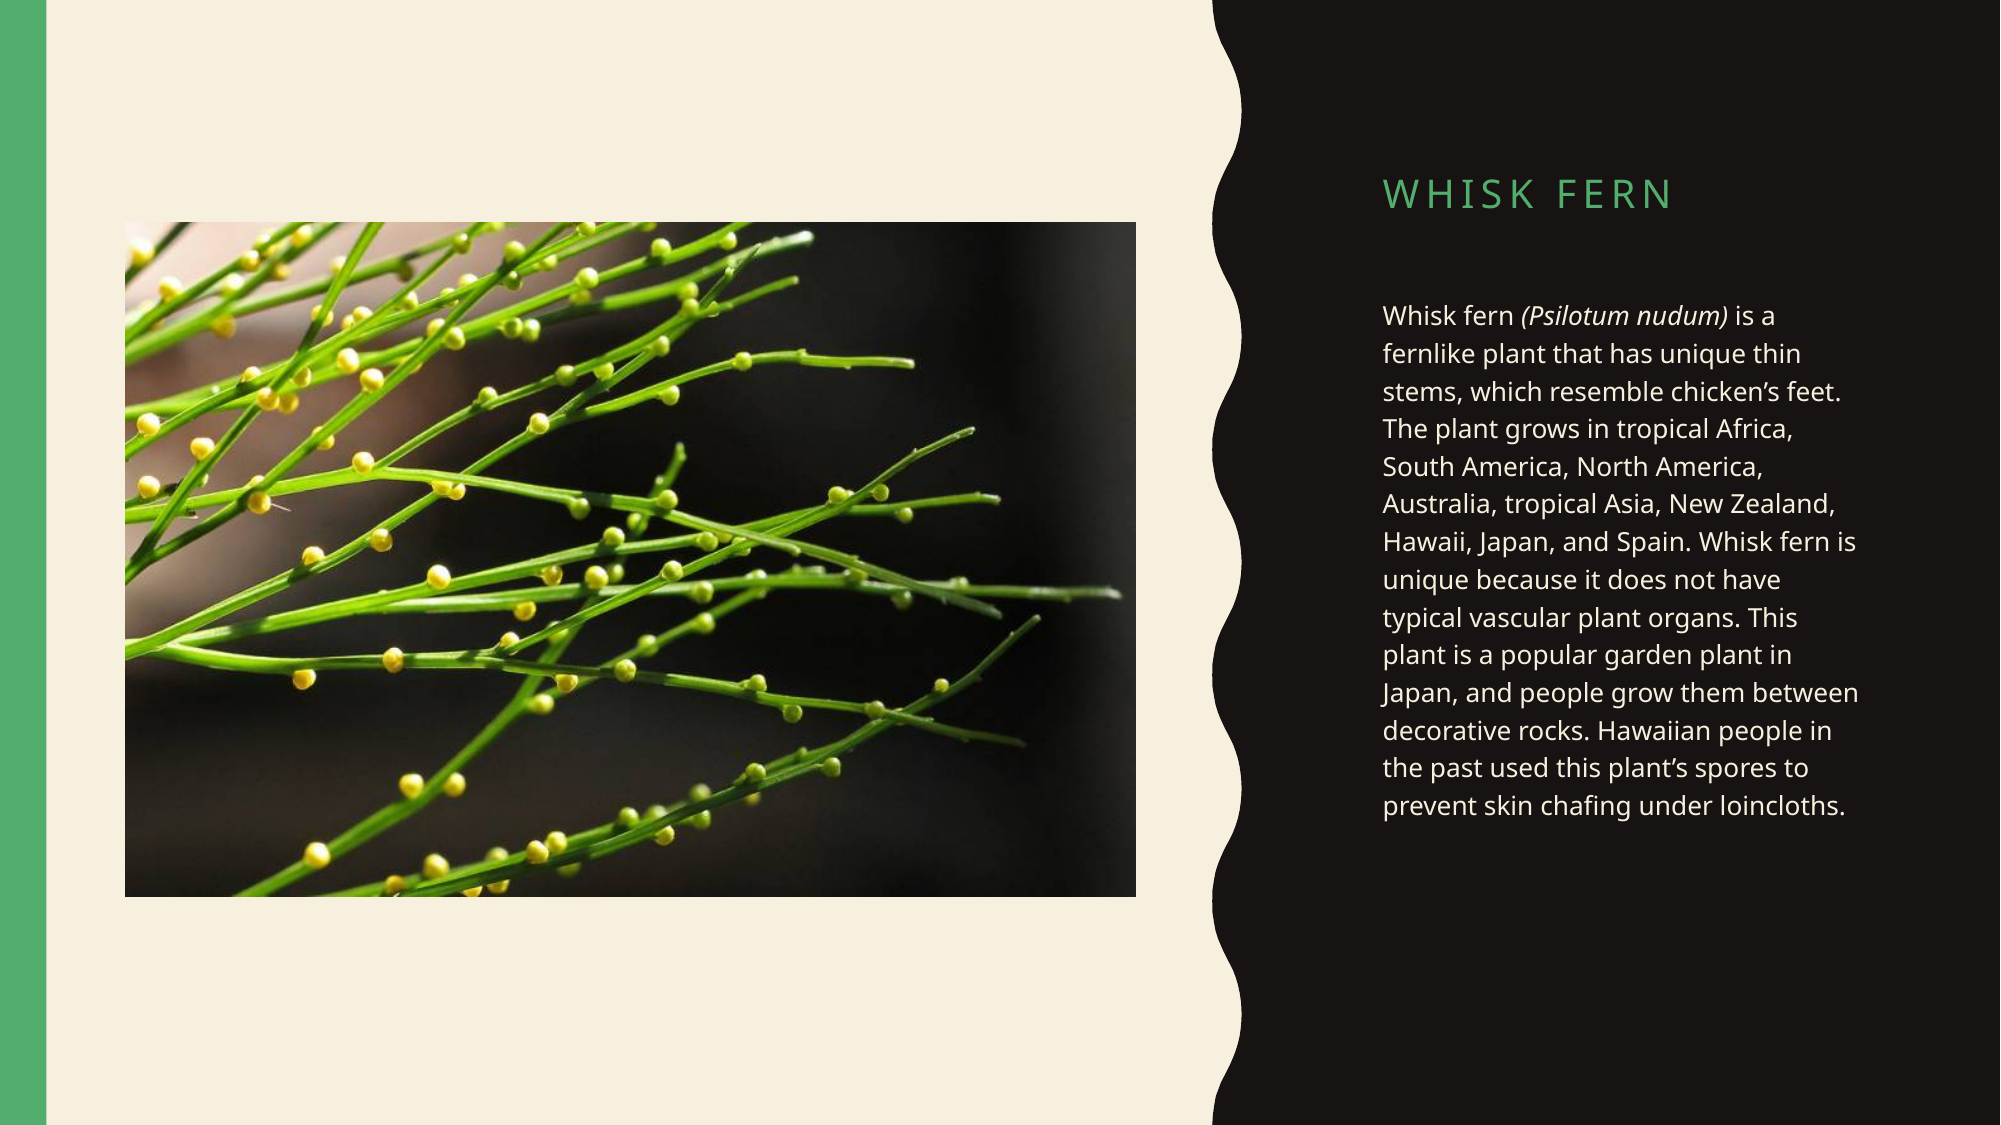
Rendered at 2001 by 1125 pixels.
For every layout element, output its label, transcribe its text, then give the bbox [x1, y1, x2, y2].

list Whisk fern (Psilotum nudum) is a fernlike plant that has unique thin stems, which resemble chicken’s feet. The plant grows in tropical Africa, South America, North America, Australia, tropical Asia, New Zealand, Hawaii, Japan, and Spain. Whisk fern is unique because it does not have typical vascular plant organs. This plant is a popular garden plant in Japan, and people grow them between decorative rocks. Hawaiian people in the past used this plant’s spores to prevent skin chafing under loincloths. [1367, 285, 1875, 969]
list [125, 222, 1136, 897]
title Whisk Fern [1367, 75, 1875, 272]
